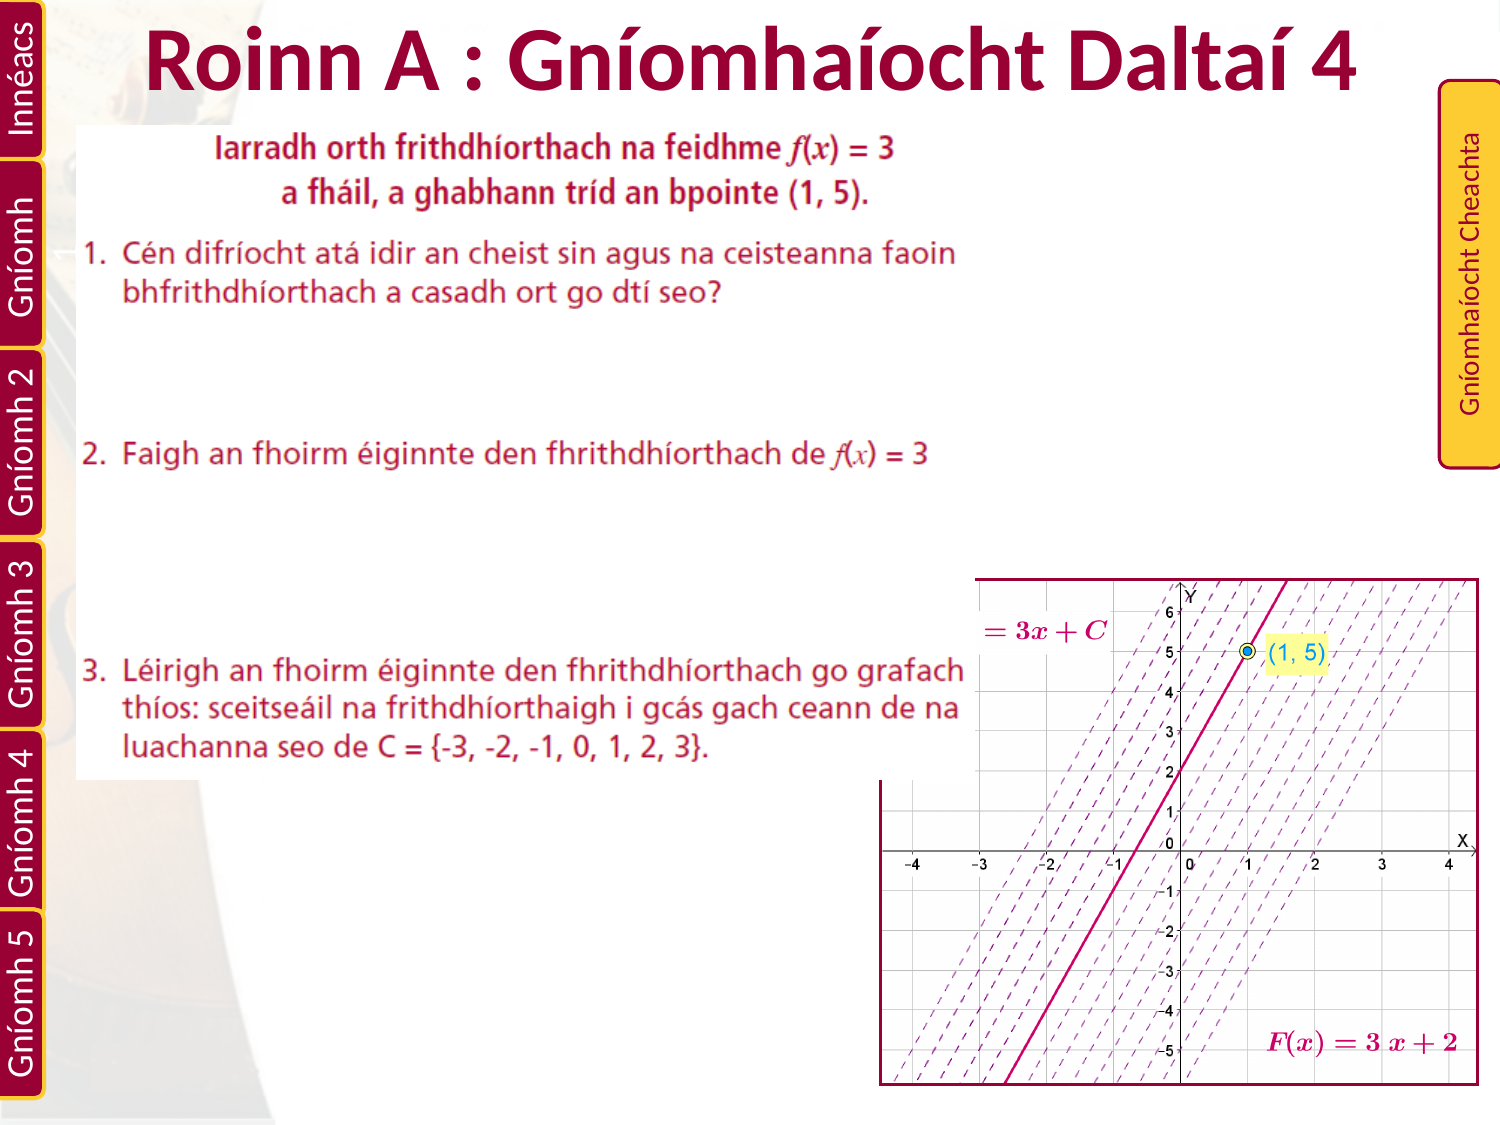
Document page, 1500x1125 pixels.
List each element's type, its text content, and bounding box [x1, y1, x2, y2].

picture [76, 125, 1477, 1084]
title Roinn A : Gníomhaíocht Daltaí 4 [76, 0, 1427, 124]
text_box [1438, 75, 1500, 1041]
